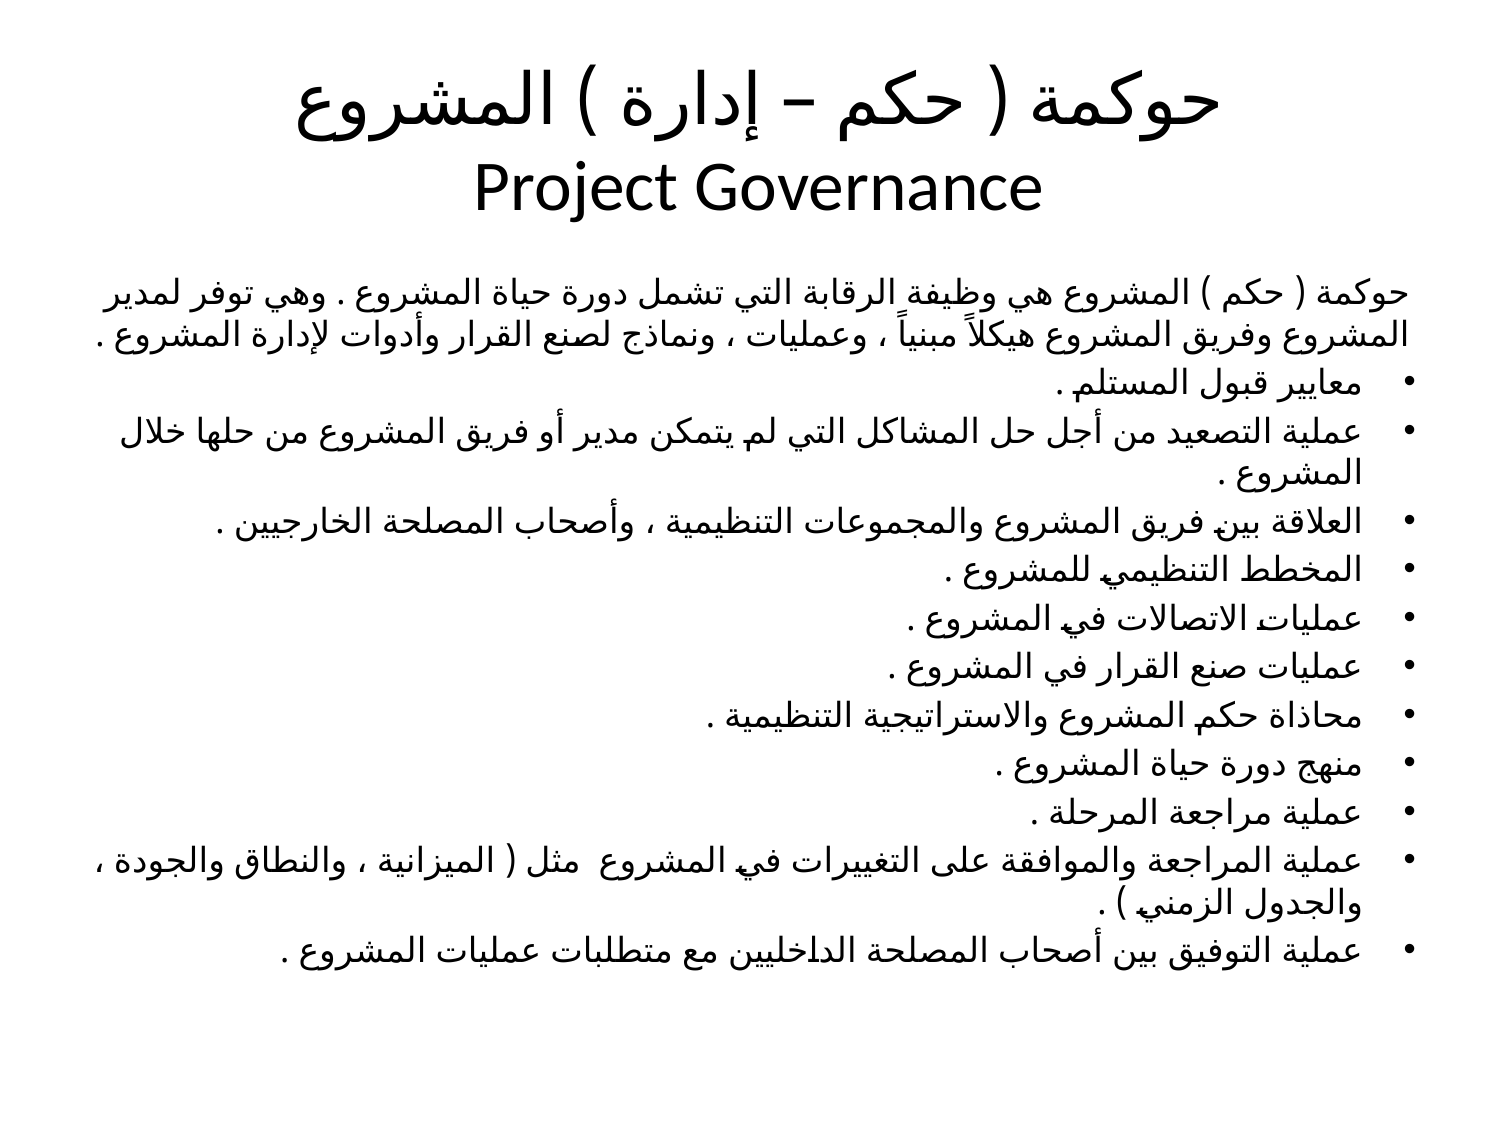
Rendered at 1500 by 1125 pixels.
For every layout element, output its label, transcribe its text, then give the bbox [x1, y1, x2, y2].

title حوكمة ( حكم – إدارة ) المشروع Project Governance [75, 45, 1425, 233]
list حوكمة ( حكم ) المشروع هي وظيفة الرقابة التي تشمل دورة حياة المشروع . وهي توفر لمدير المشروع وفريق المشروع هيكلاً مبنياً ، وعمليات ، ونماذج لصنع القرار وأدوات لإدارة المشروع . معايير قبول المستلم . عملية التصعيد من أجل حل المشاكل التي لم يتمكن مدير أو فريق المشروع من حلها خلال المشروع . العلاقة بين فريق المشروع والمجموعات التنظيمية ، وأصحاب المصلحة الخارجيين . المخطط التنظيمي للمشروع . عمليات الاتصالات في المشروع . عمليات صنع القرار في المشروع . محاذاة حكم المشروع والاستراتيجية التنظيمية . منهج دورة حياة المشروع . عملية مراجعة المرحلة . عملية المراجعة والموافقة على التغييرات في المشروع مثل ( الميزانية ، والنطاق والجودة ، والجدول الزمني ) . عملية التوفيق بين أصحاب المصلحة الداخليين مع متطلبات عمليات المشروع . [75, 262, 1425, 1005]
